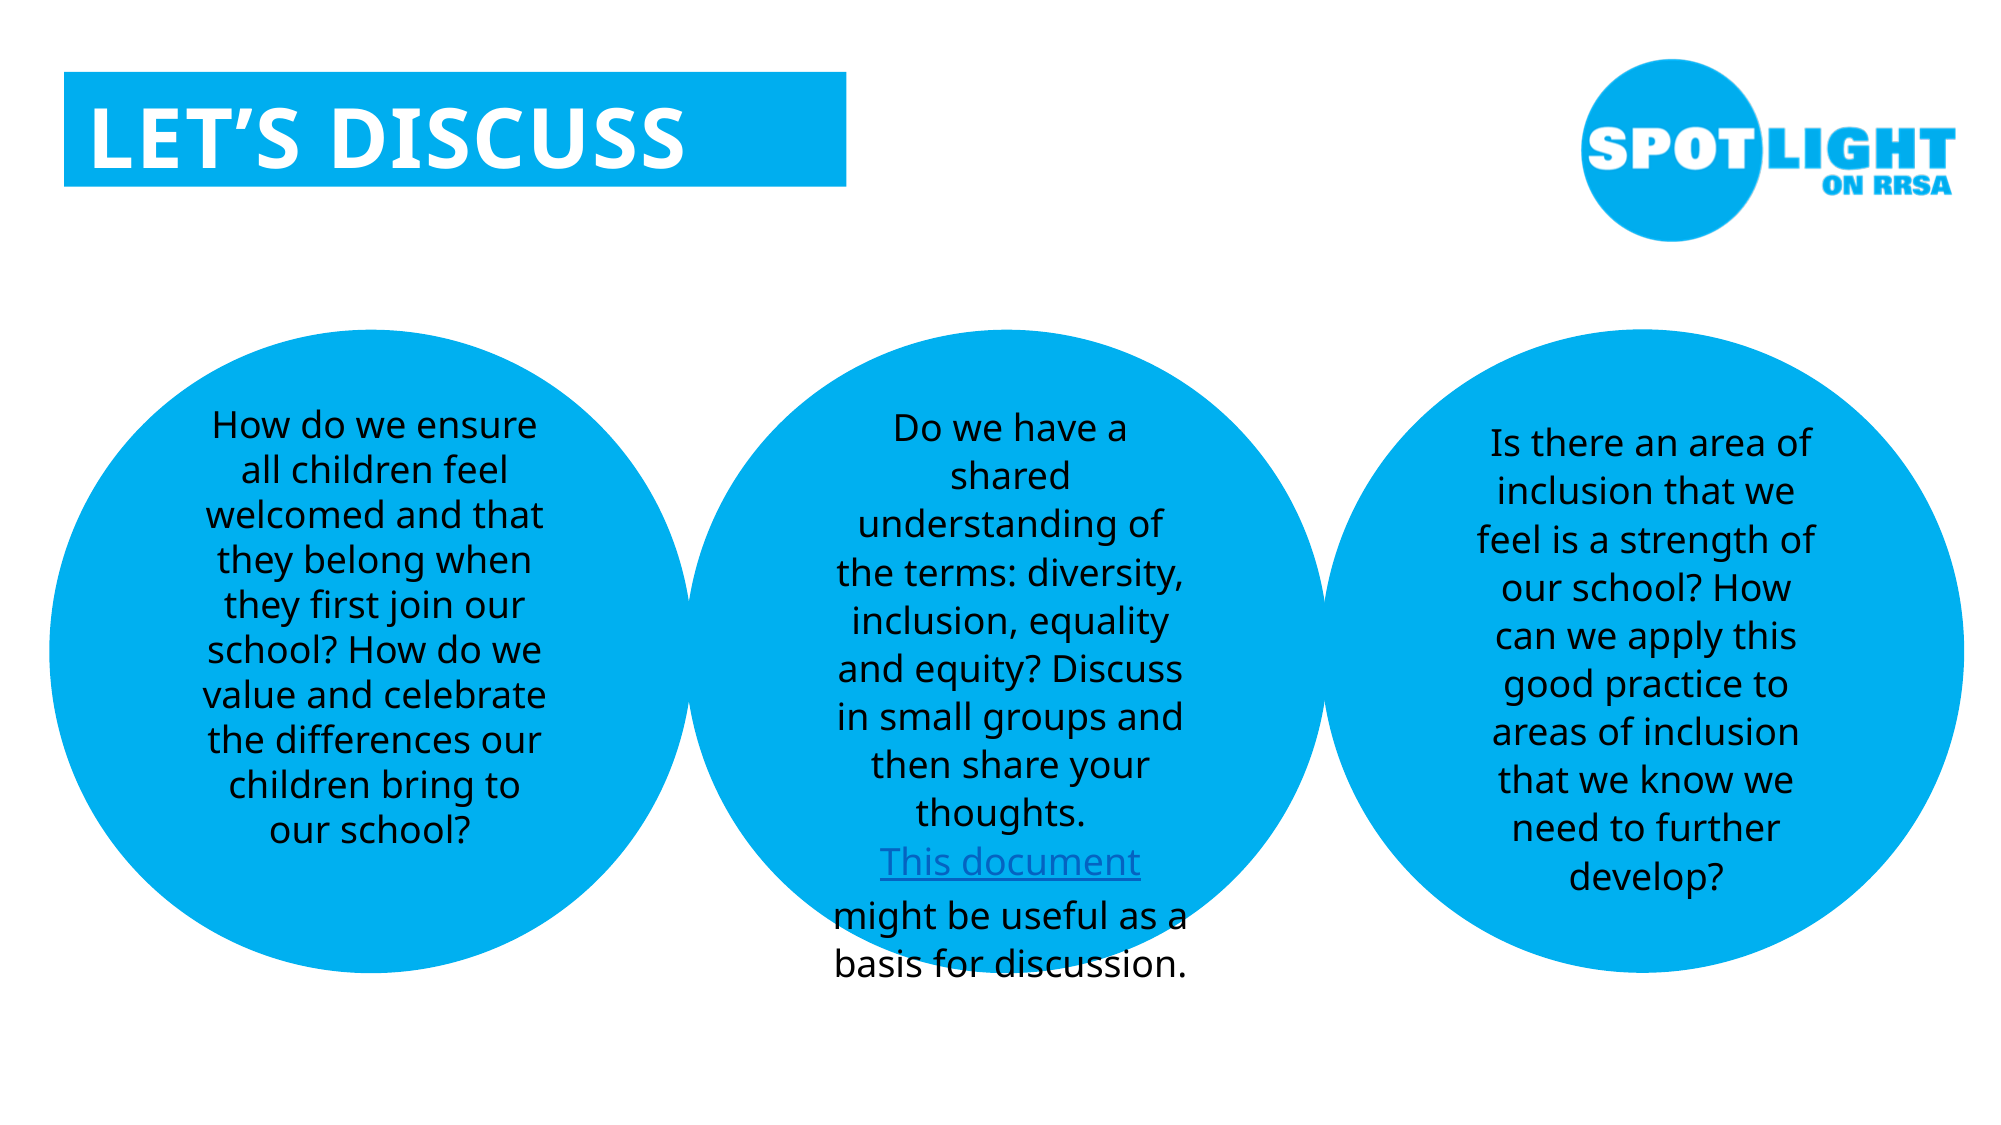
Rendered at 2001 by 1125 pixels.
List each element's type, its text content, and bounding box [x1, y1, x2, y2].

text_box [684, 328, 1201, 912]
picture [1573, 48, 1965, 250]
text_box How do we ensure all children feel welcomed and that they belong when they first join our school? How do we value and celebrate the differences our children bring to our school? [180, 393, 570, 859]
text_box [48, 328, 689, 975]
list LET’S DISCUSS [64, 71, 847, 187]
text_box Do we have a shared understanding of the terms: diversity, inclusion, equality and equity? Discuss in small groups and then share your thoughts. This document might be useful as a basis for discussion. [815, 393, 1206, 1041]
text_box Is there an area of inclusion that we feel is a strength of our school? How can we apply this good practice to areas of inclusion that we know we need to further develop? [1451, 408, 1841, 905]
text_box [1319, 328, 1966, 974]
text_box [1206, 397, 1325, 906]
